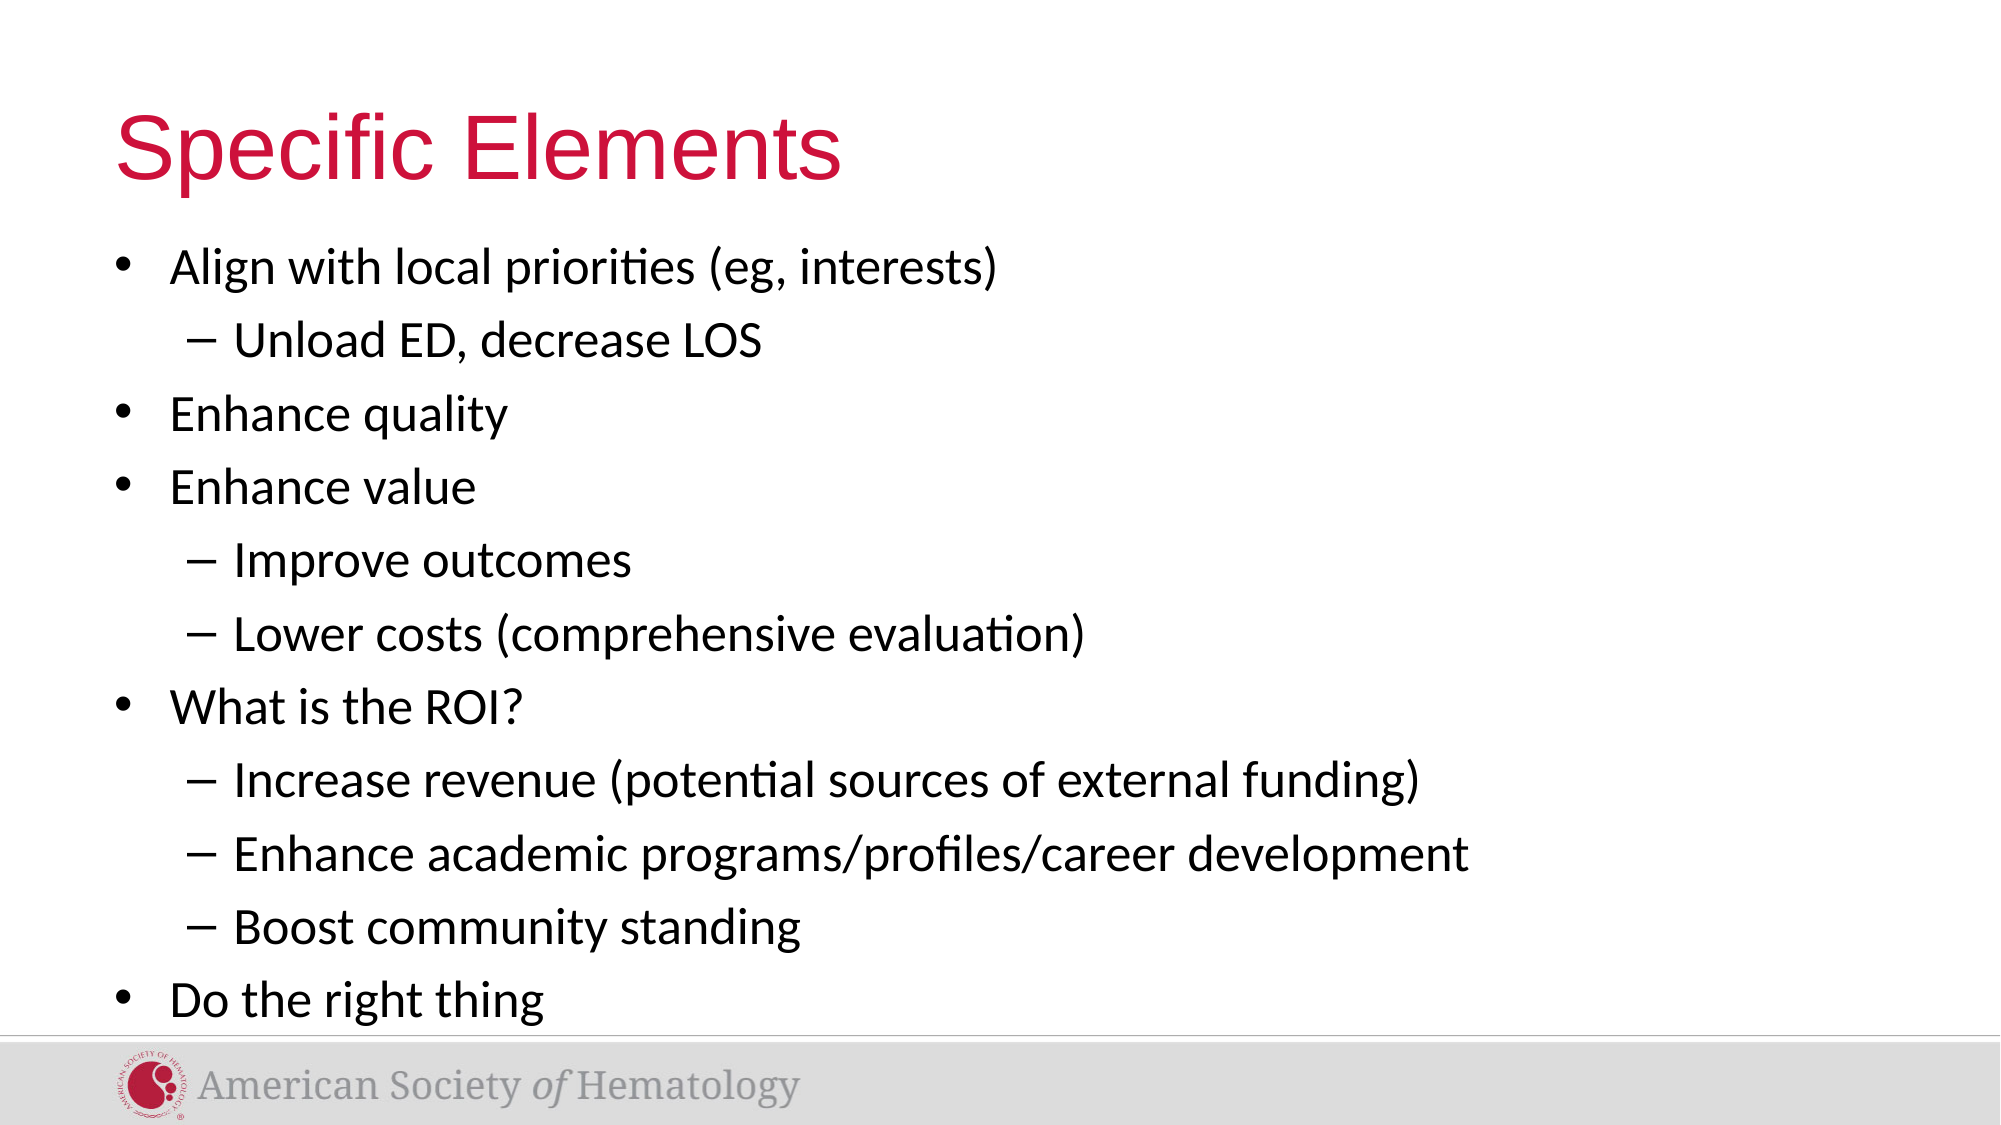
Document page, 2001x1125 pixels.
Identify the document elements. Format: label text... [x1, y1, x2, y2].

list Align with local priorities (eg, interests) Unload ED, decrease LOS Enhance quality Enhance value Improve outcomes Lower costs (comprehensive evaluation) What is the ROI? Increase revenue (potential sources of external funding) Enhance academic programs/profiles/career development Boost community standing Do the right thing [99, 224, 1900, 1037]
picture [0, 0, 2001, 1125]
title Specific Elements [99, 80, 1900, 198]
